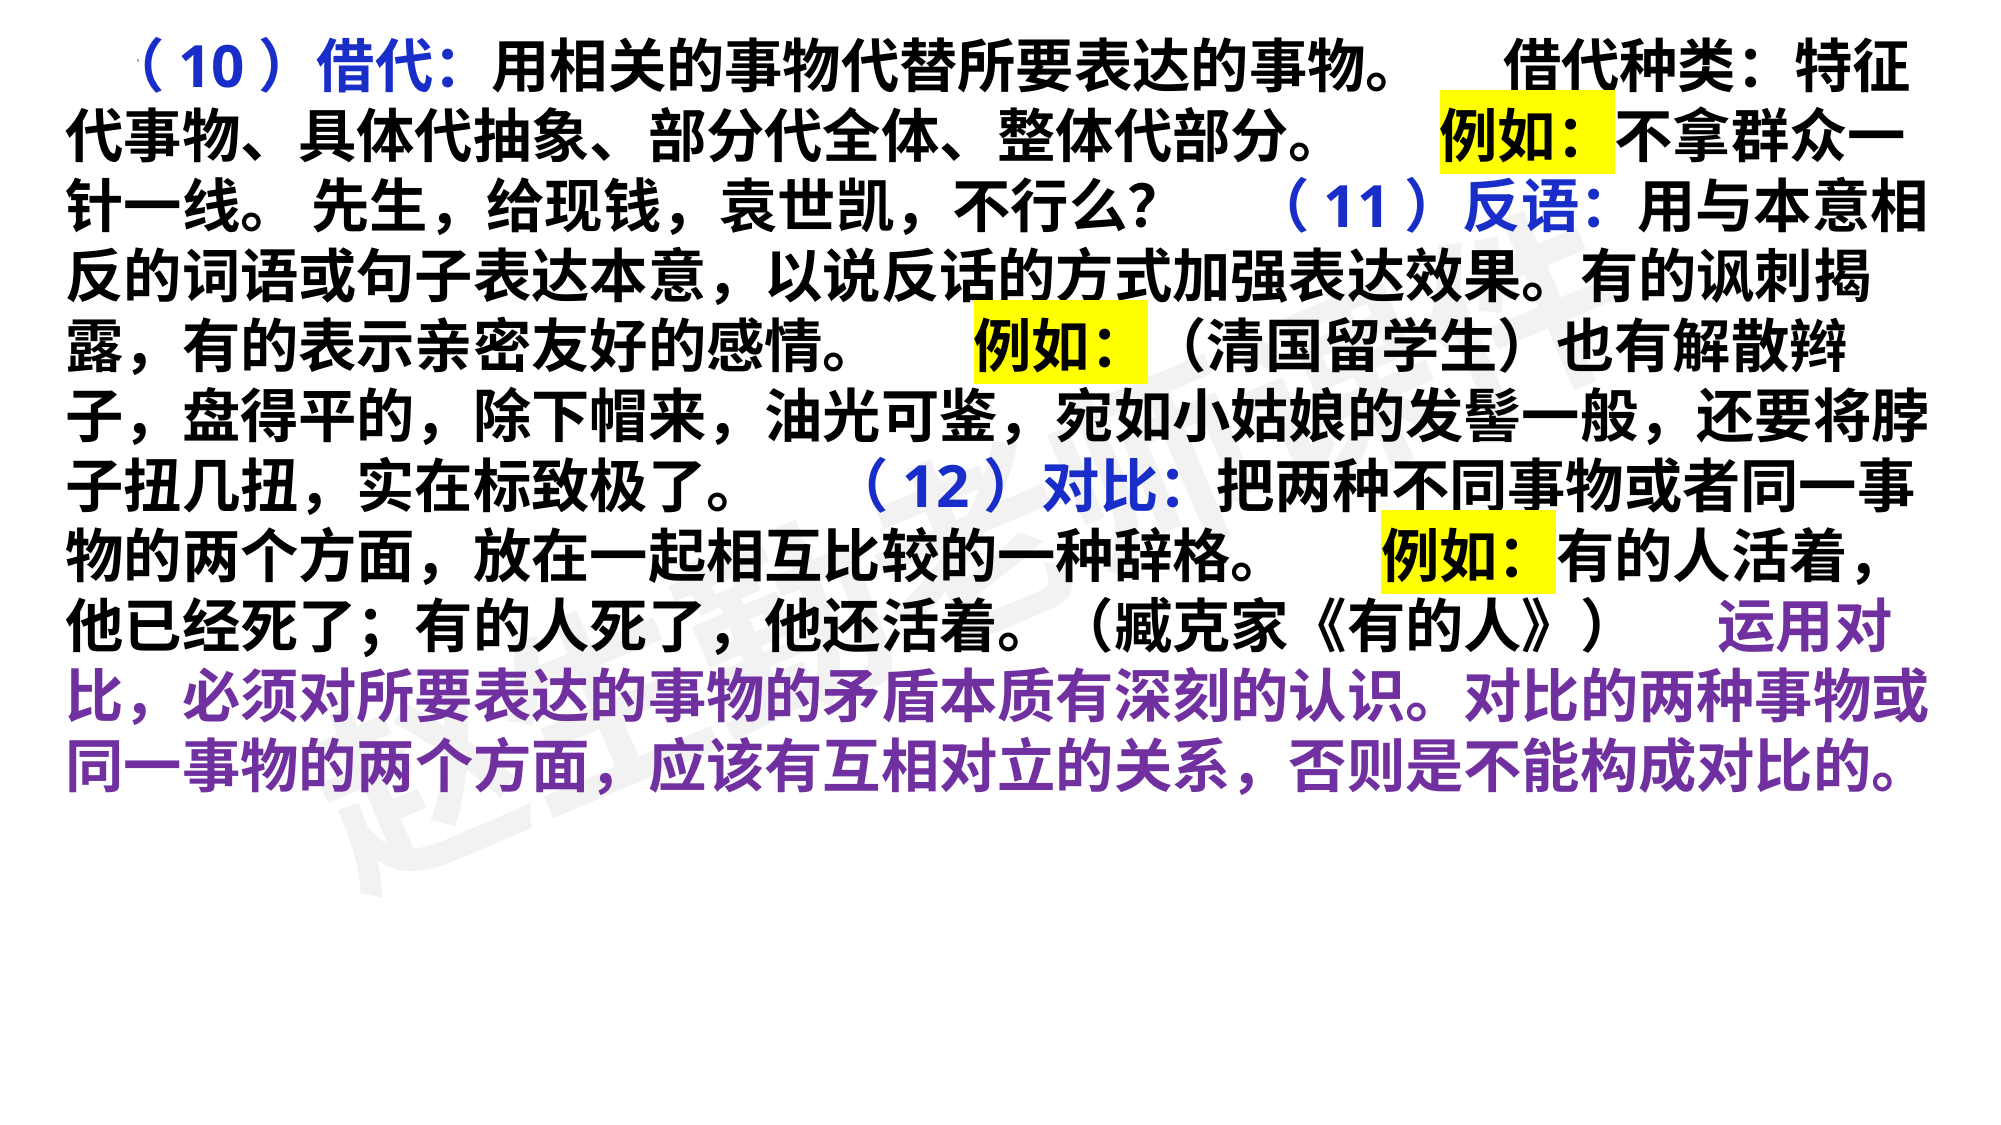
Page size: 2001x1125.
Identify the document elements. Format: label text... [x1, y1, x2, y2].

text_box （10）借代：用相关的事物代替所要表达的事物。 借代种类：特征代事物、具体代抽象、部分代全体、整体代部分。 例如：不拿群众一针一线。 先生，给现钱，袁世凯，不行么？ （11）反语：用与本意相反的词语或句子表达本意，以说反话的方式加强表达效果。有的讽刺揭露，有的表示亲密友好的感情。 例如：（清国留学生）也有解散辫子，盘得平的，除下帽来，油光可鉴，宛如小姑娘的发髻一般，还要将脖子扭几扭，实在标致极了。 （12）对比：把两种不同事物或者同一事物的两个方面，放在一起相互比较的一种辞格。 例如：有的人活着，他已经死了；有的人死了，他还活着。（臧克家《有的人》） 运用对比，必须对所要表达的事物的矛盾本质有深刻的认识。对比的两种事物或同一事物的两个方面，应该有互相对立的关系，否则是不能构成对比的。 [50, 21, 1948, 884]
